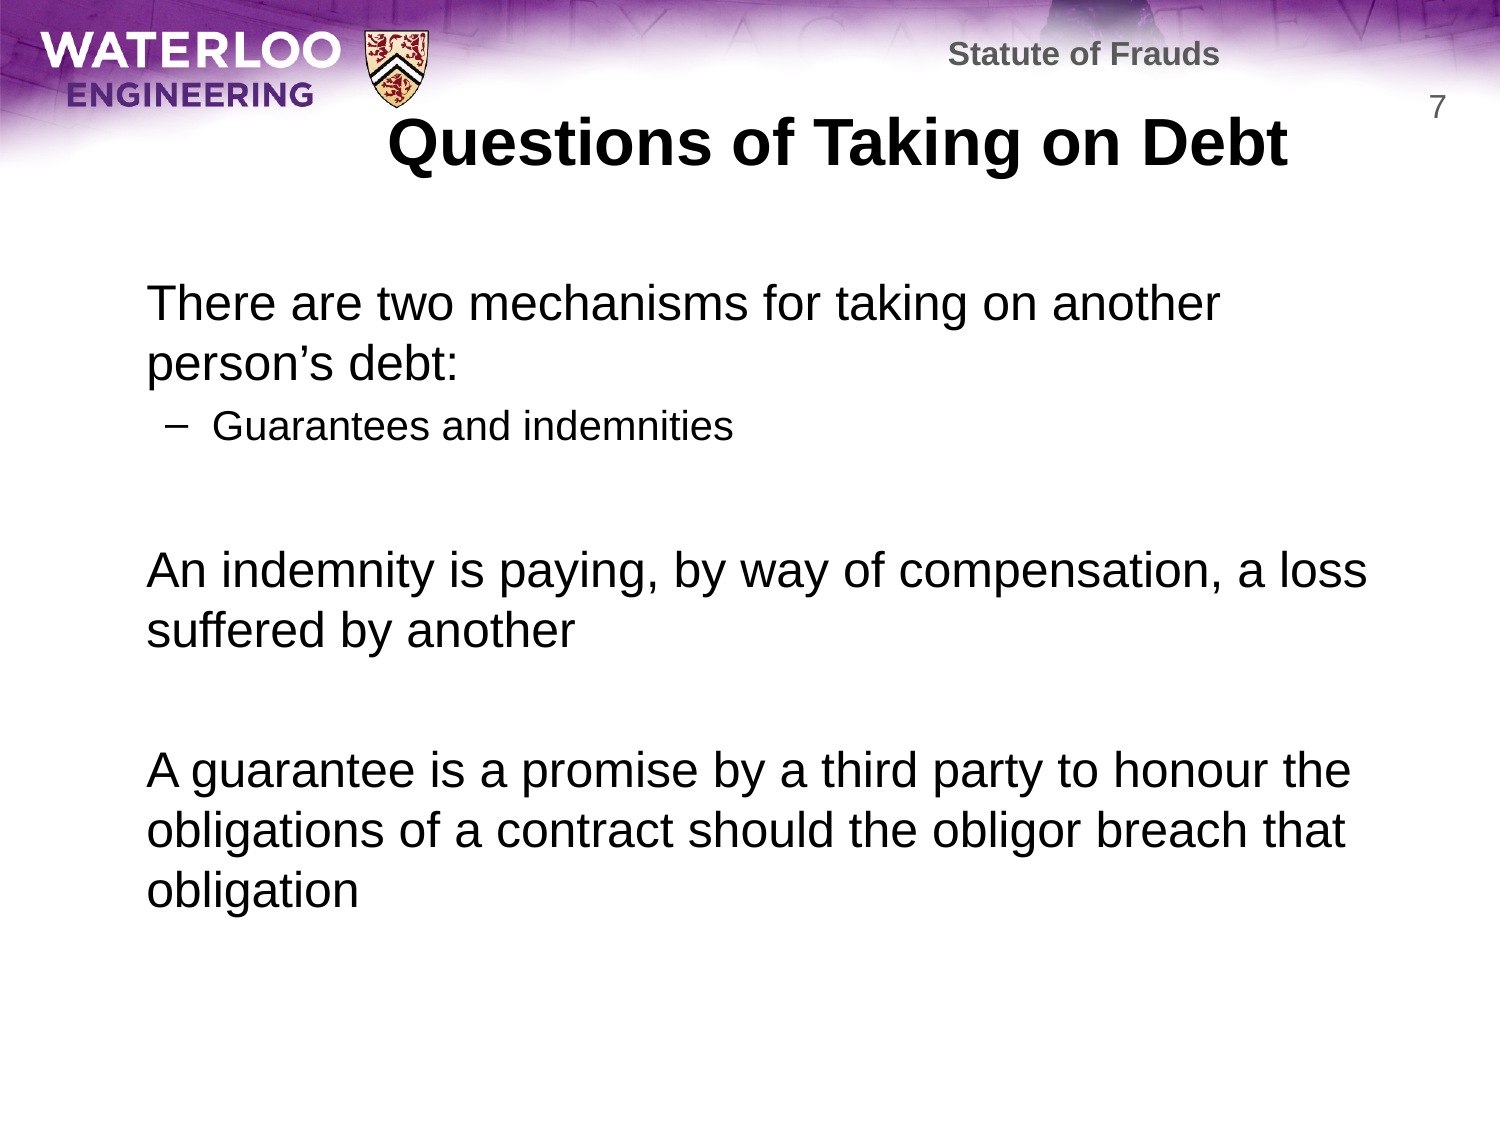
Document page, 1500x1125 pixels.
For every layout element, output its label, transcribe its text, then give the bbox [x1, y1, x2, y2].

slide_number 7 [1333, 73, 1462, 134]
list There are two mechanisms for taking on another person’s debt: Guarantees and indemnities An indemnity is paying, by way of compensation, a loss suffered by another A guarantee is a promise by a third party to honour the obligations of a contract should the obligor breach that obligation [74, 262, 1426, 1020]
title Questions of Taking on Debt [252, 44, 1426, 233]
picture [0, 0, 1500, 1125]
footer Statute of Frauds [453, 24, 1236, 68]
